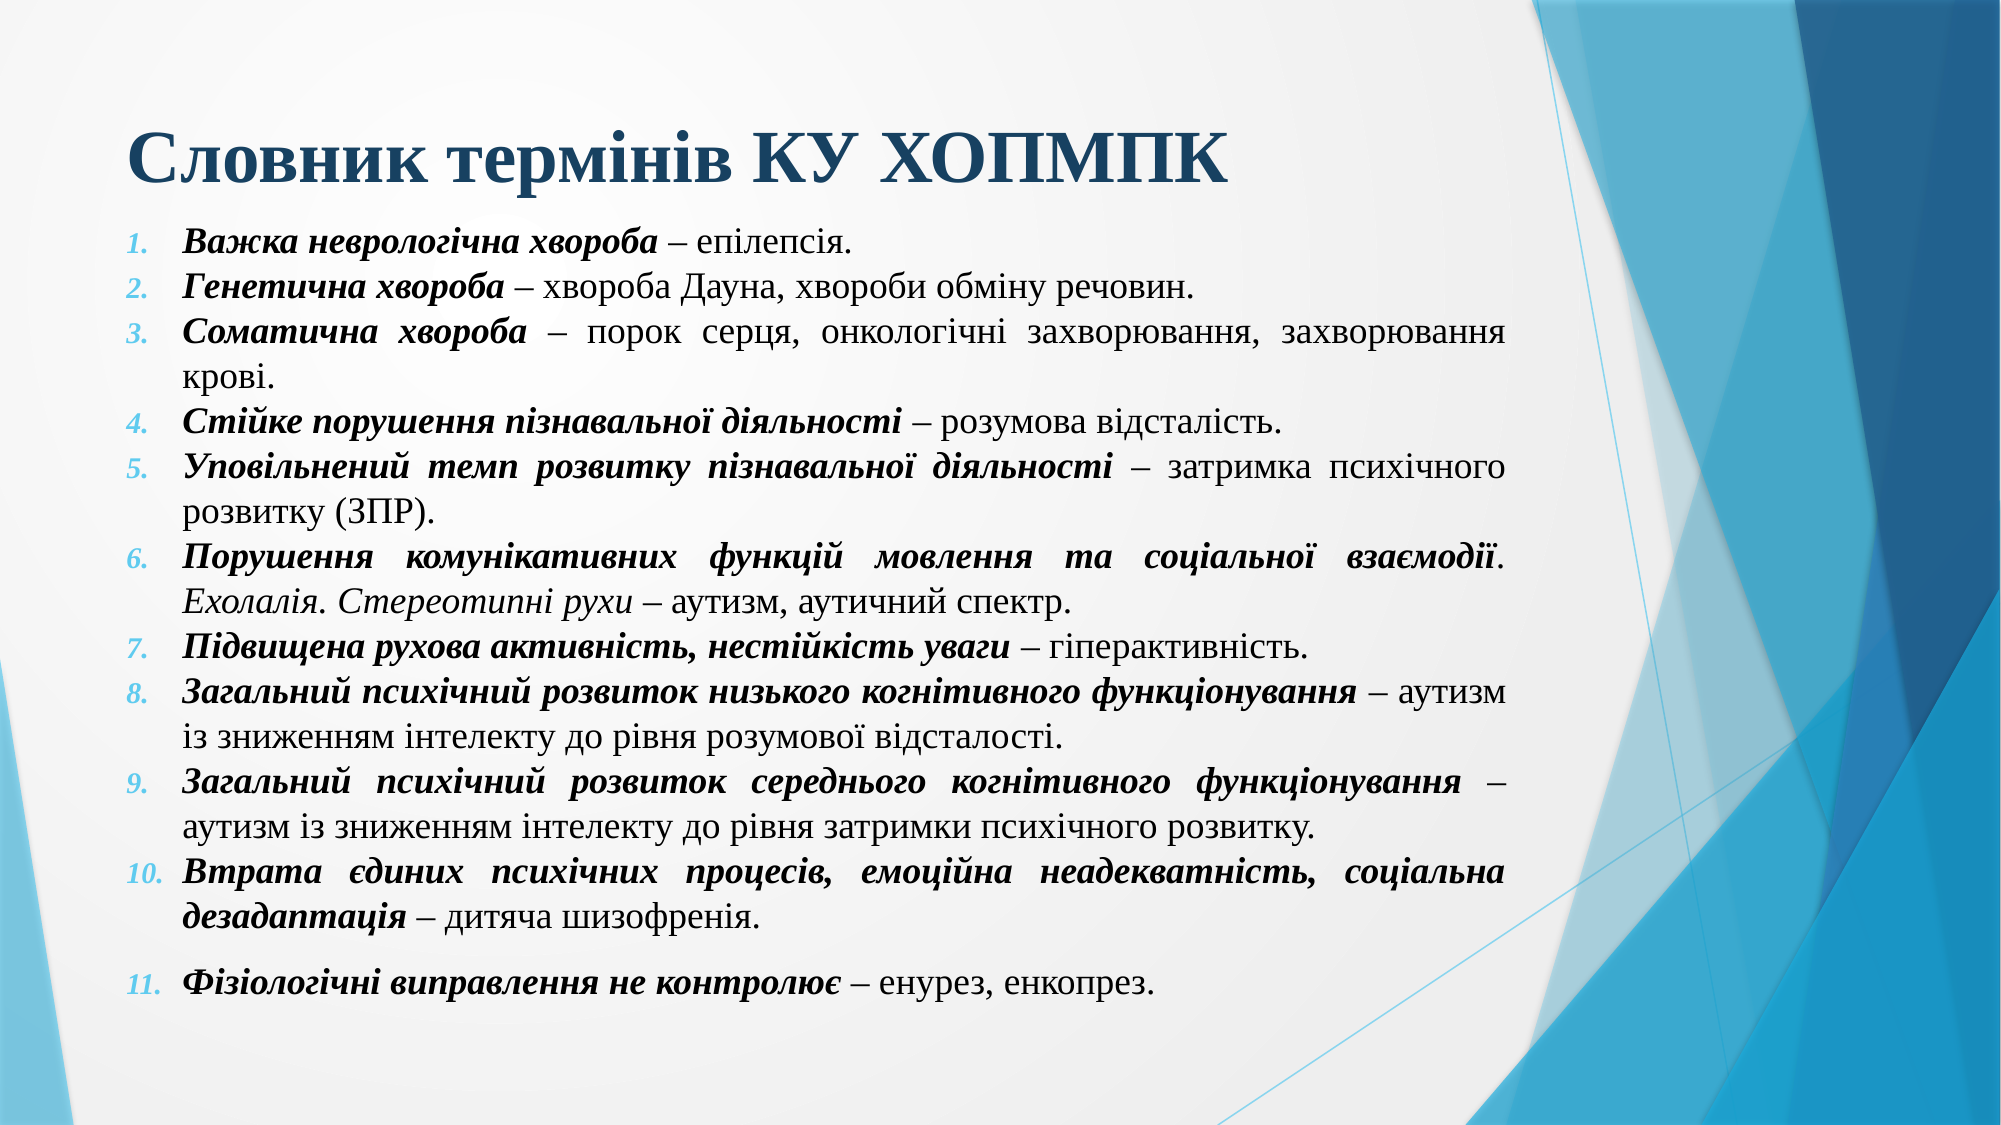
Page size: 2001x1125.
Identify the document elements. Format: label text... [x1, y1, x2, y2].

title Словник термінів КУ ХОПМПК [110, 99, 1522, 208]
list Важка неврологічна хвороба – епілепсія. Генетична хвороба – хвороба Дауна, хвороби обміну речовин. Соматична хвороба – порок серця, онкологічні захворювання, захворювання крові. Стійке порушення пізнавальної діяльності – розумова відсталість. Уповільнений темп розвитку пізнавальної діяльності – затримка психічного розвитку (ЗПР). Порушення комунікативних функцій мовлення та соціальної взаємодії. Ехолалія. Стереотипні рухи – аутизм, аутичний спектр. Підвищена рухова активність, нестійкість уваги – гіперактивність. Загальний психічний розвиток низького когнітивного функціонування – аутизм із зниженням інтелекту до рівня розумової відсталості. Загальний психічний розвиток середнього когнітивного функціонування – аутизм із зниженням інтелекту до рівня затримки психічного розвитку. Втрата єдиних психічних процесів, емоційна неадекватність, соціальна дезадаптація – дитяча шизофренія. Фізіологічні виправлення не контролює – енурез, енкопрез. [110, 208, 1522, 1071]
